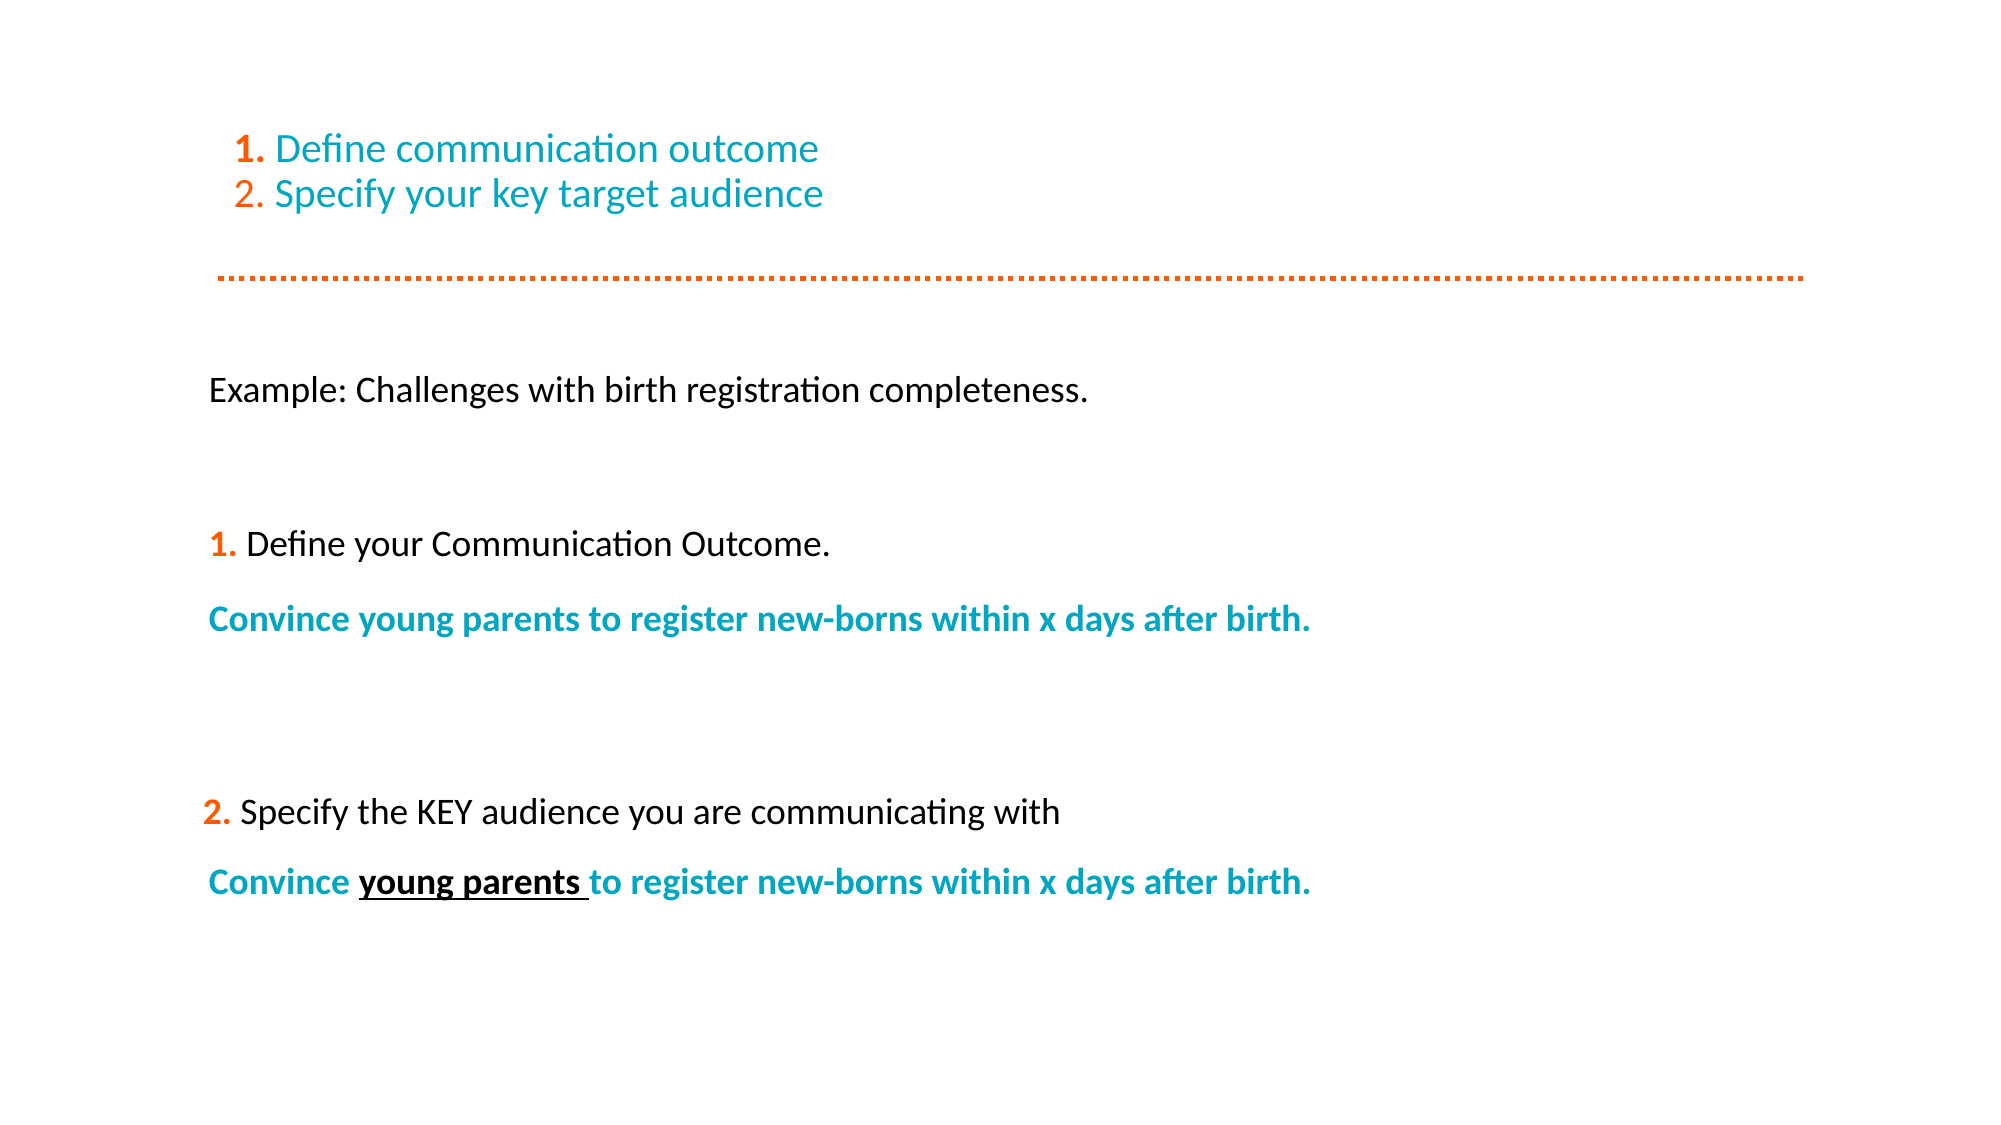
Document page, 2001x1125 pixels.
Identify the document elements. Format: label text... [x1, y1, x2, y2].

title 1. Define communication outcome 2. Specify your key target audience [218, 112, 1718, 232]
text_box 1. Define your Communication Outcome. [194, 511, 1742, 572]
text_box Convince young parents to register new-borns within x days after birth. [194, 586, 1834, 647]
text_box Example: Challenges with birth registration completeness. [194, 357, 1451, 417]
text_box 2. Specify the KEY audience you are communicating with [188, 779, 1736, 839]
text_box Convince young parents to register new-borns within x days after birth. [194, 850, 1834, 910]
